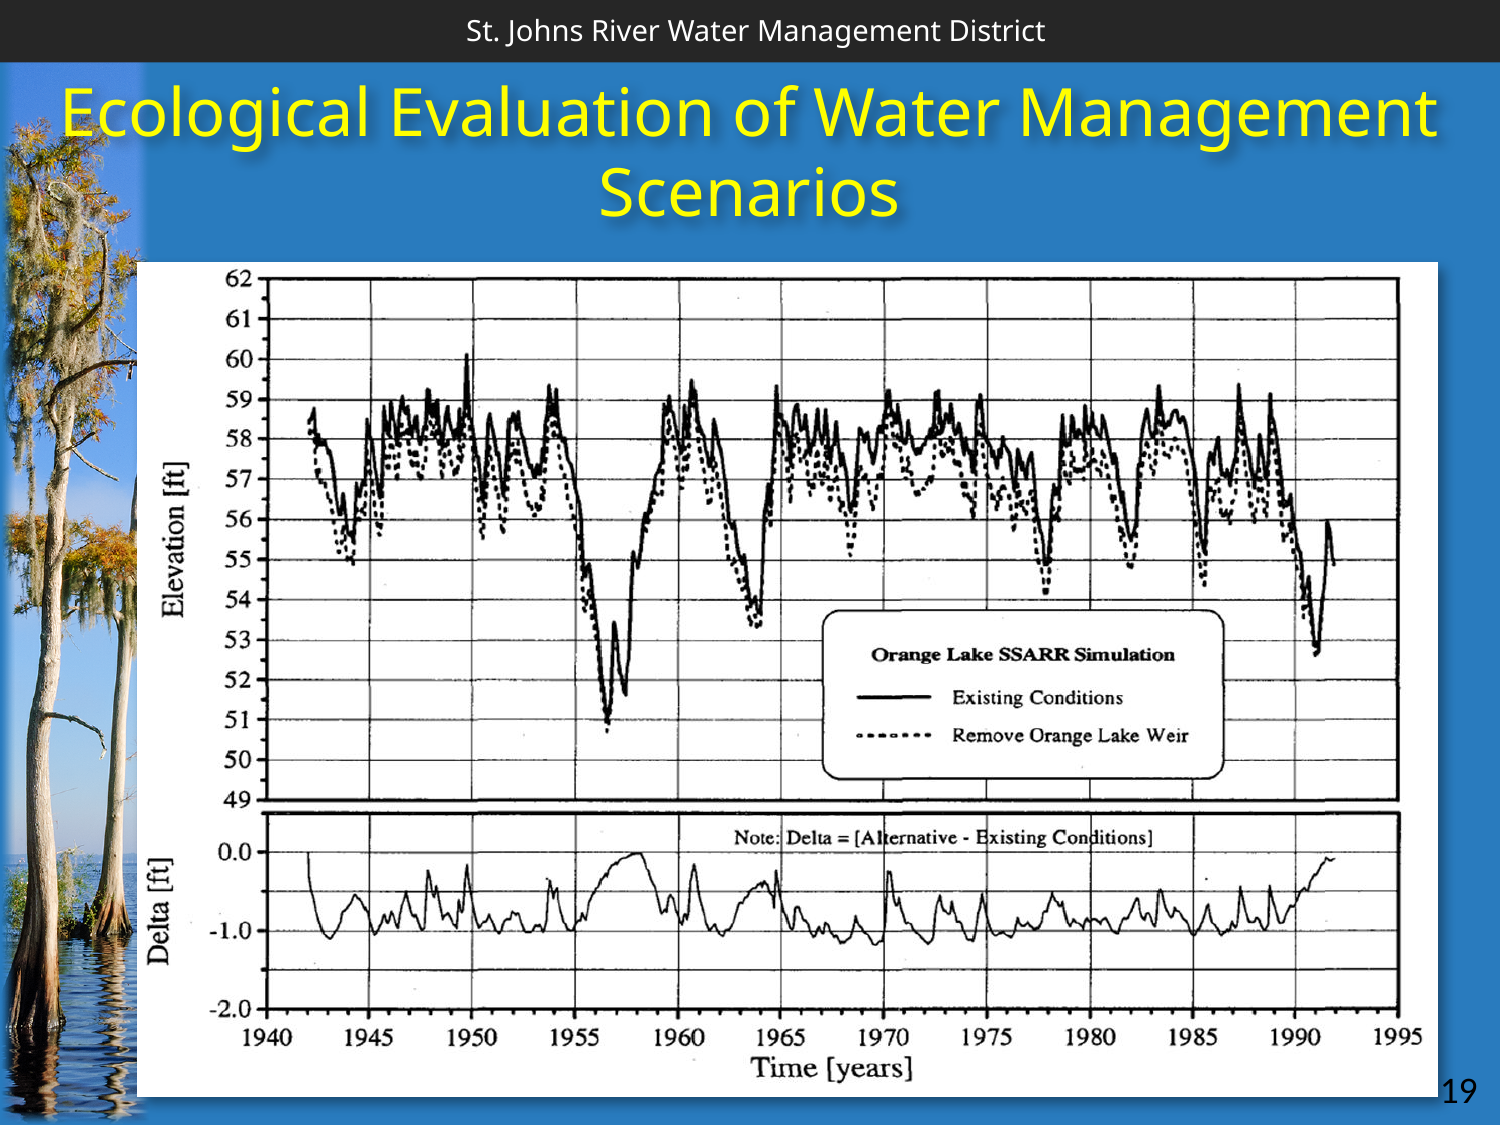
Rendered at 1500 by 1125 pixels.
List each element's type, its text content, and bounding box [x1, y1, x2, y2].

text_box 19 [1424, 1058, 1496, 1119]
picture [0, 238, 1438, 1125]
text_box Ecological Evaluation of Water Management Scenarios [0, 62, 1500, 238]
